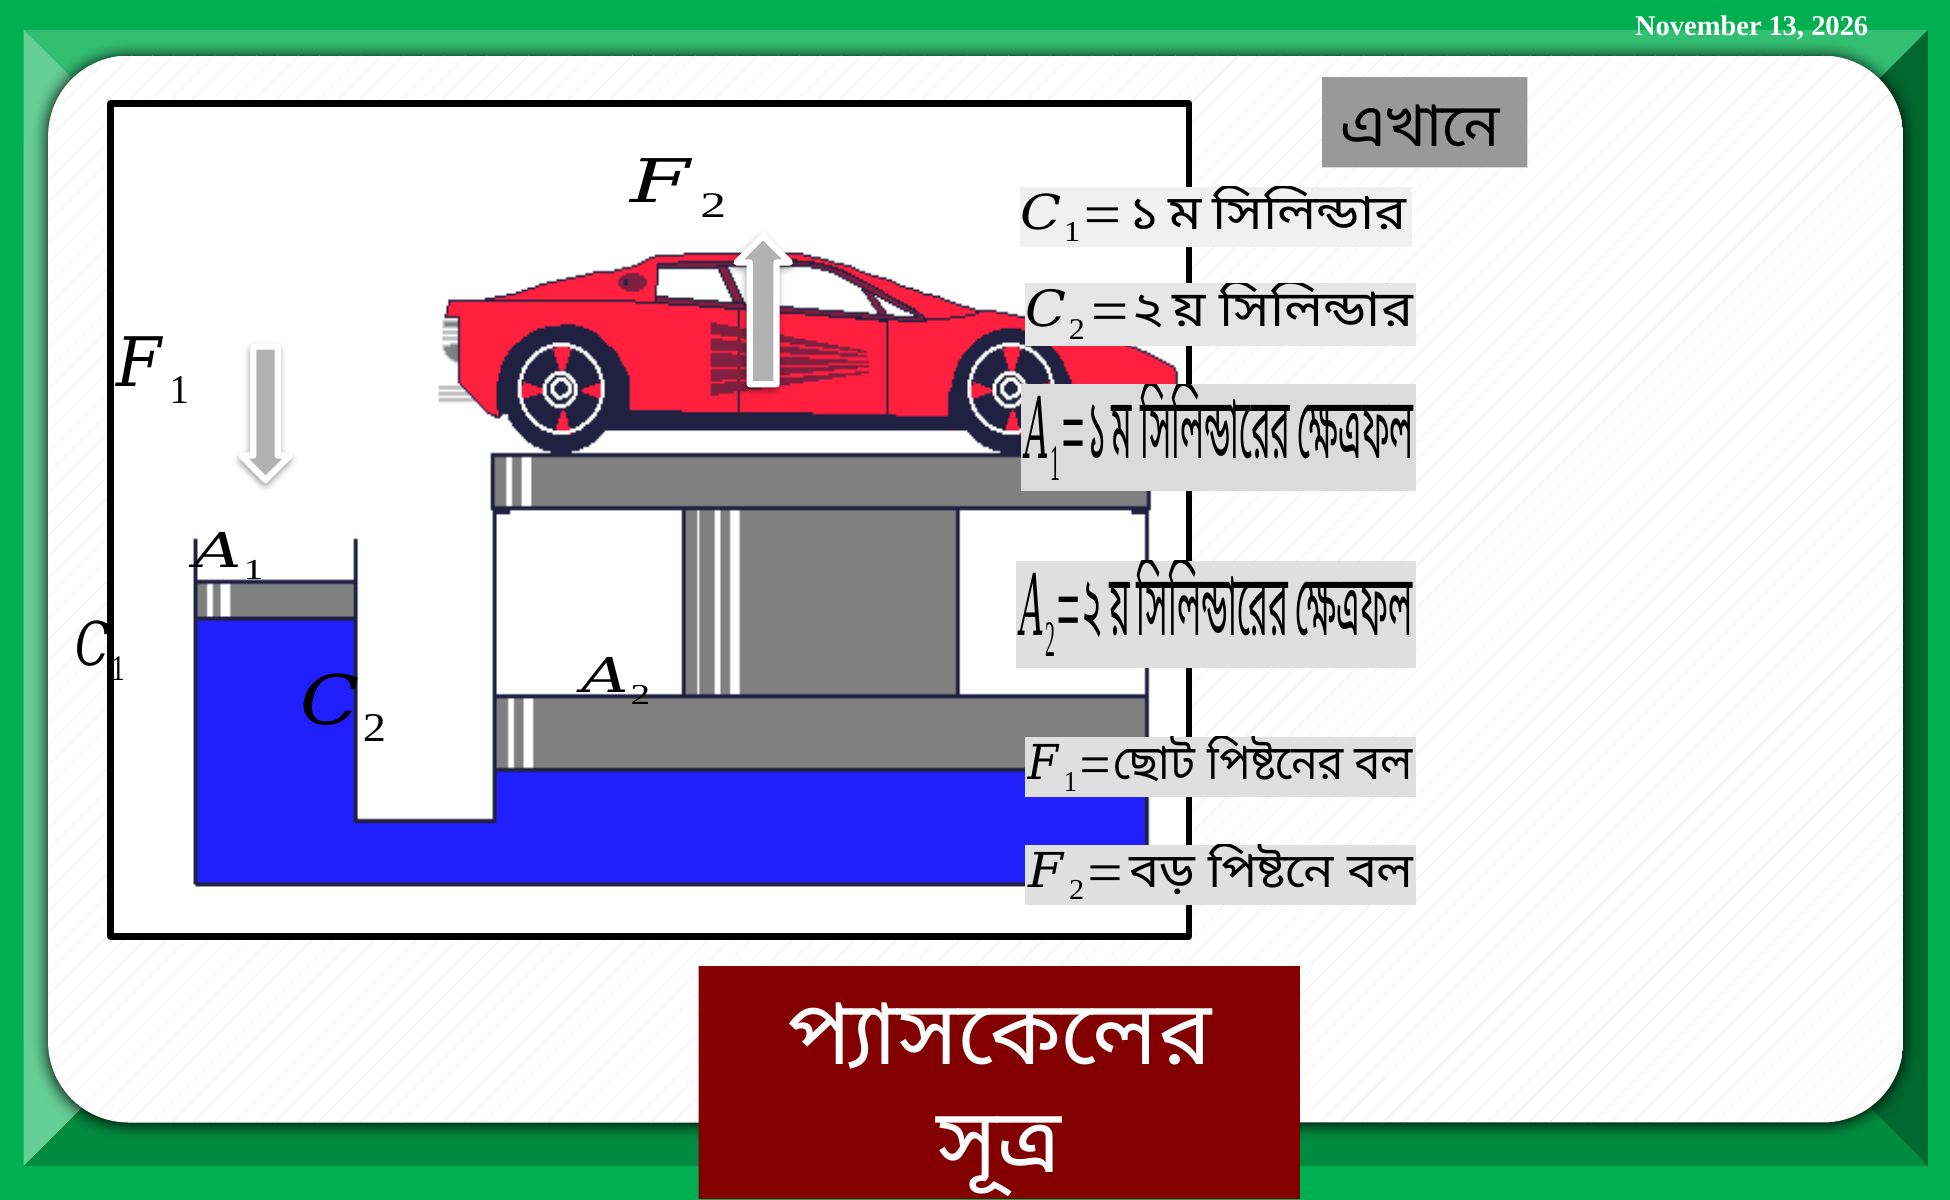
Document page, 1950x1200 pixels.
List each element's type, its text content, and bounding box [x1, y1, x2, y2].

picture [113, 106, 1186, 934]
text_box এখানে [1322, 77, 1528, 168]
text_box প্যাসকেলের সূত্র [698, 966, 1300, 1199]
